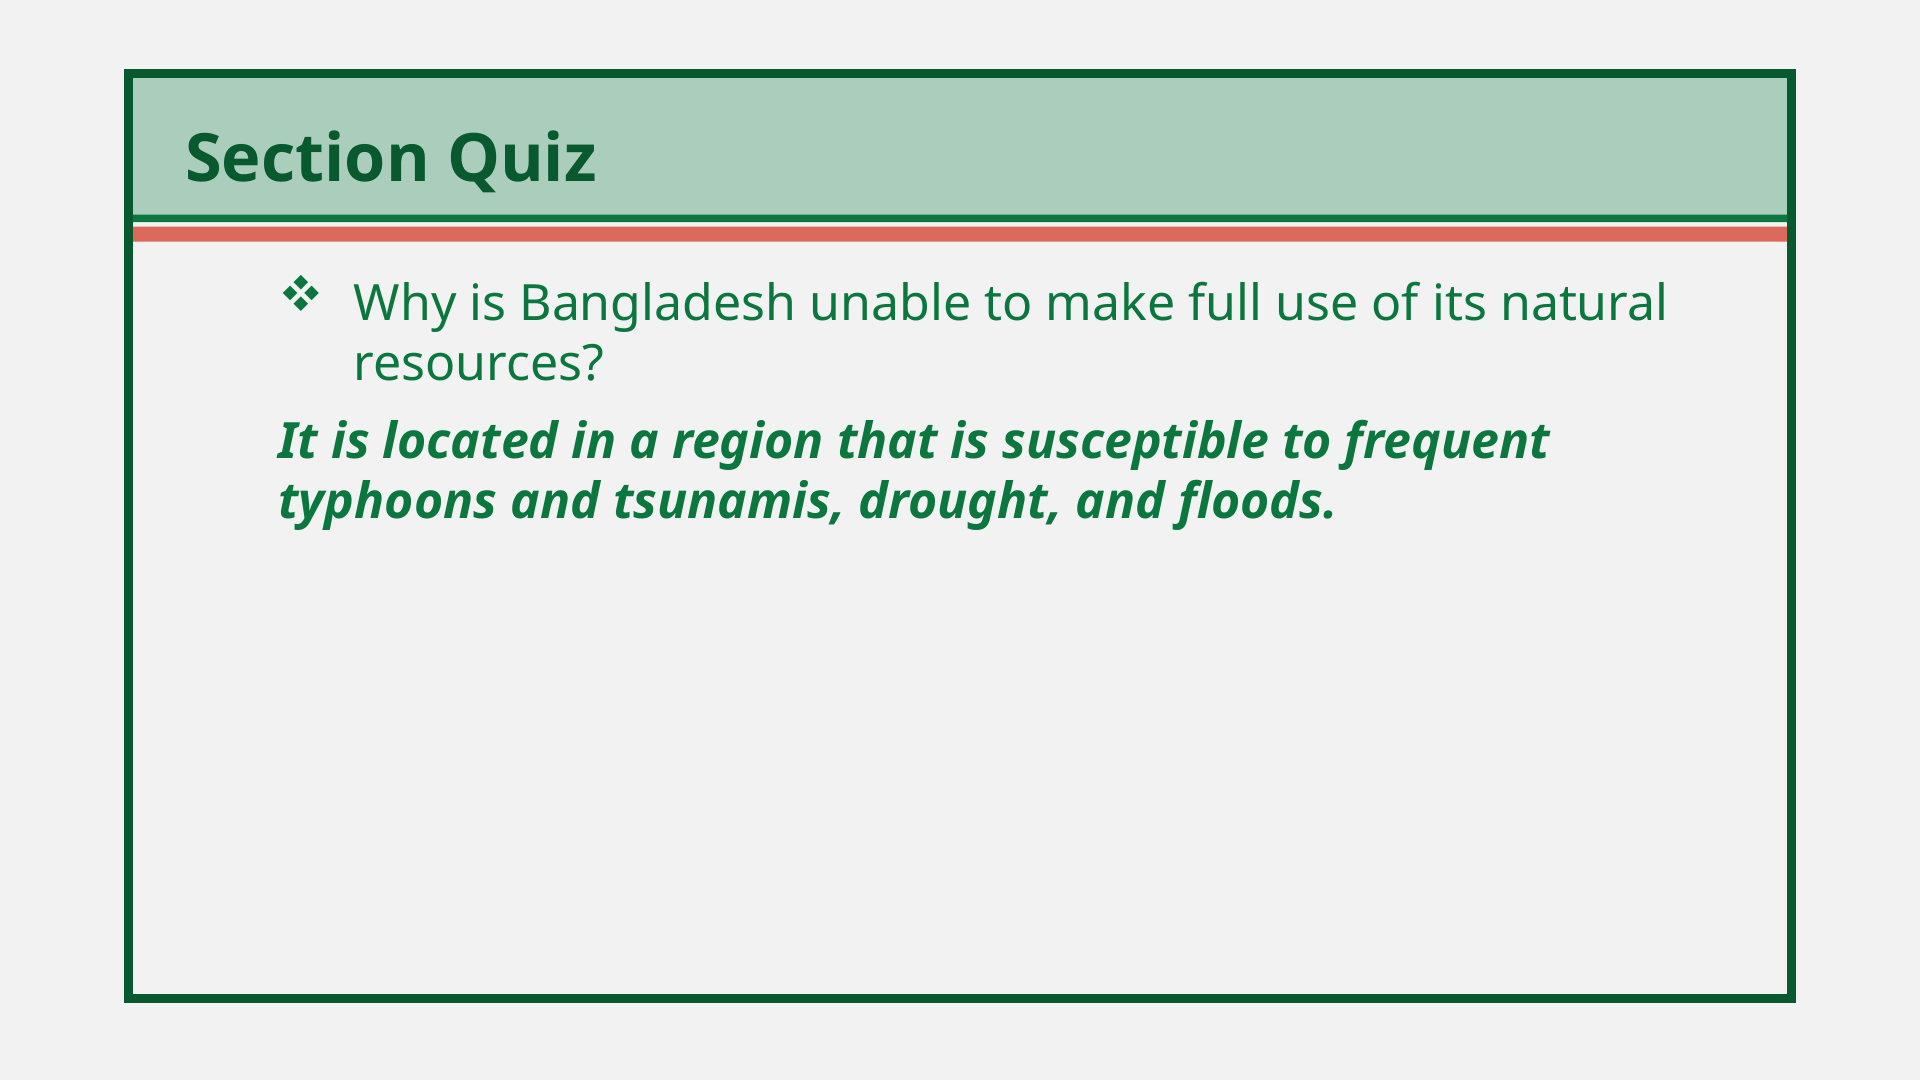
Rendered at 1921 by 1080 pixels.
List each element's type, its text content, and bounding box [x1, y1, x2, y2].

list Why is Bangladesh unable to make full use of its natural resources? It is located in a region that is susceptible to frequent typhoons and tsunamis, drought, and floods. [170, 262, 1731, 974]
